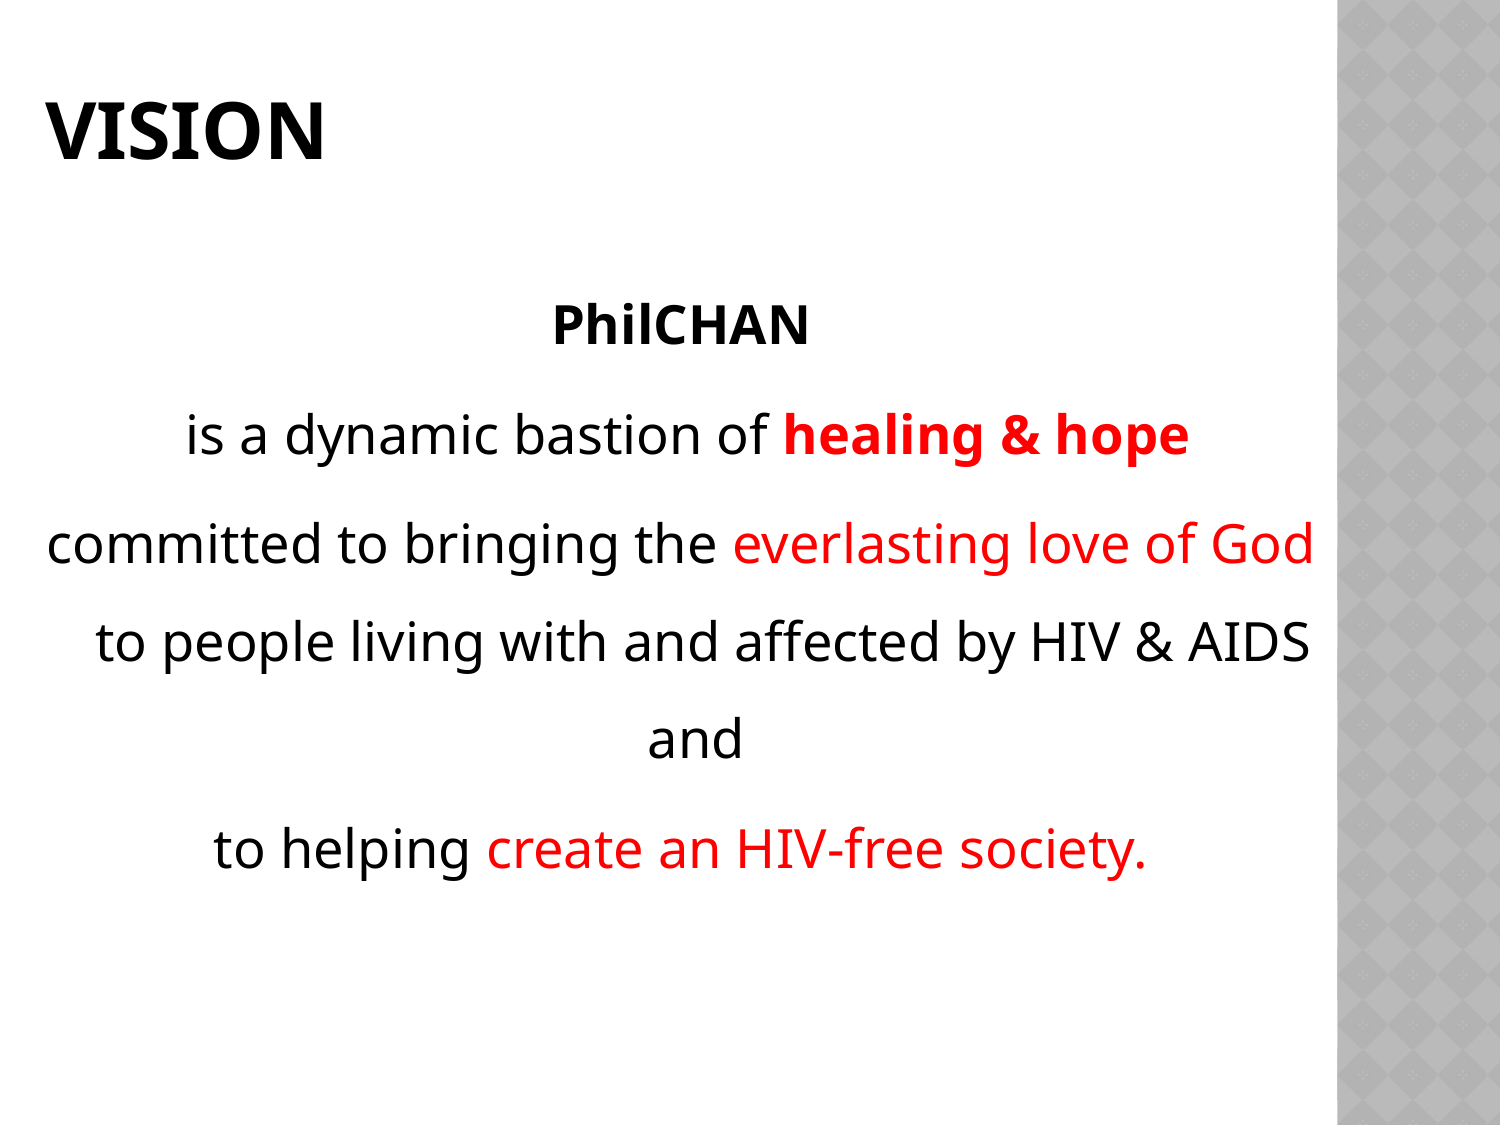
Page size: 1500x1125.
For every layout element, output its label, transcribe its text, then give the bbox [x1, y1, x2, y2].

title Vision [37, 50, 1225, 175]
list PhilCHAN is a dynamic bastion of healing & hope committed to bringing the everlasting love of God to people living with and affected by HIV & AIDS and to helping create an HIV-free society. [24, 249, 1338, 1060]
